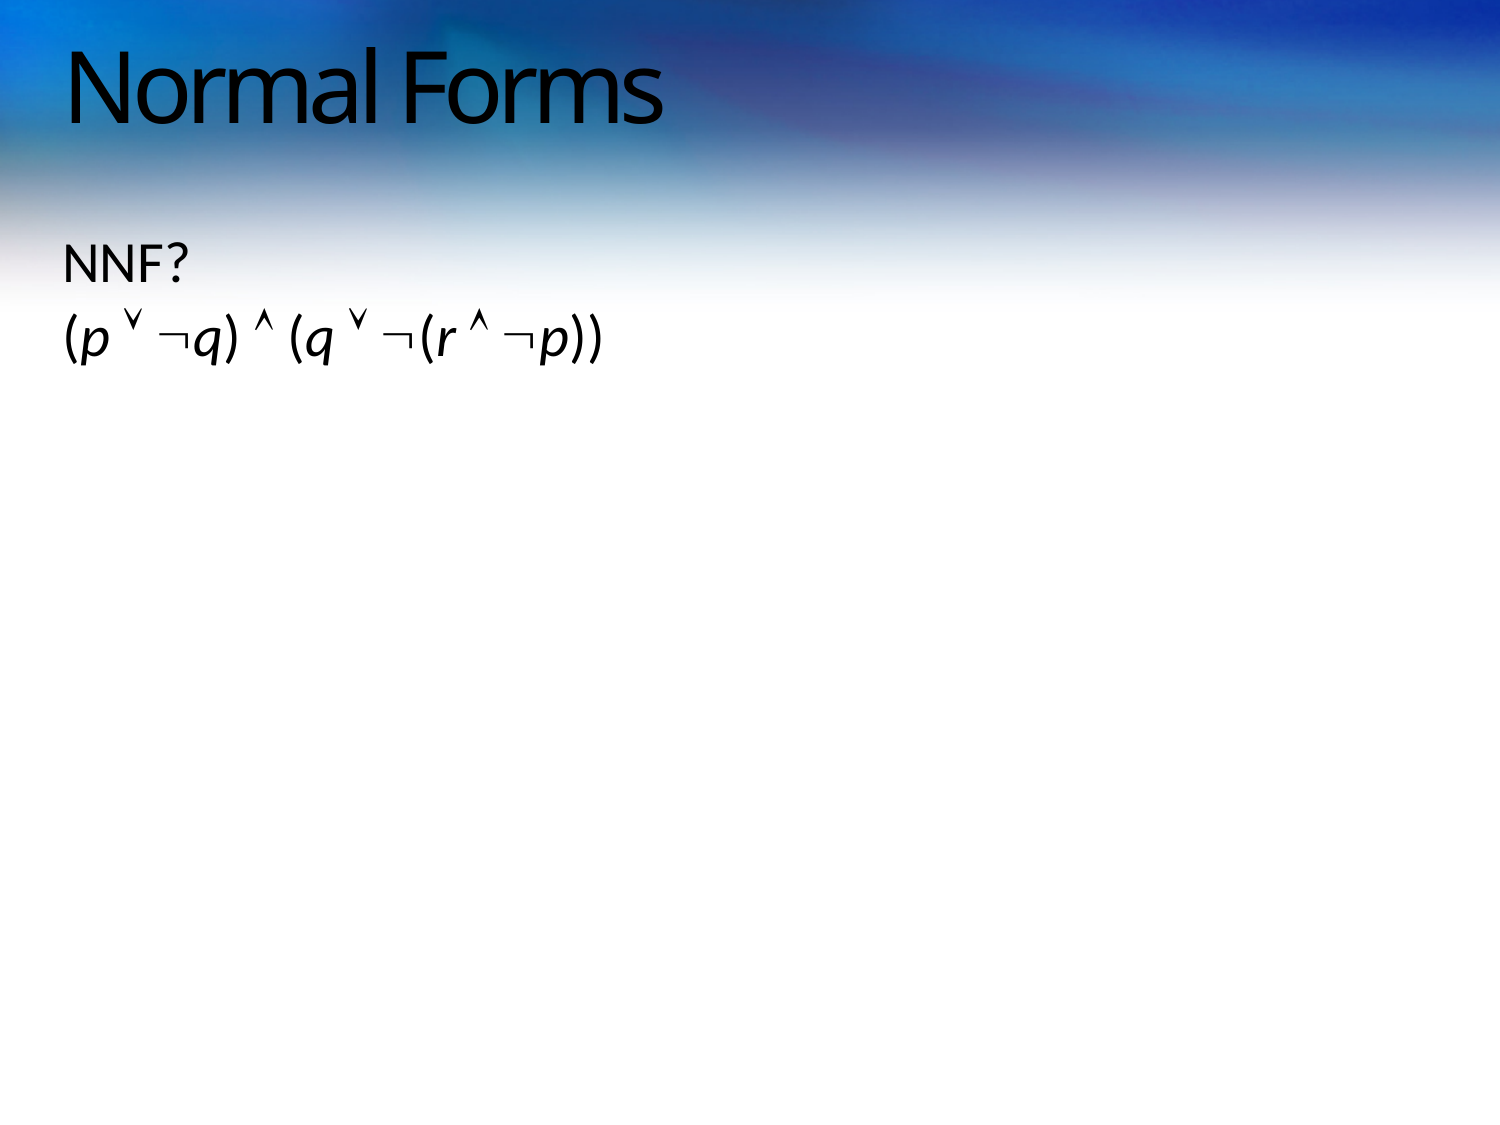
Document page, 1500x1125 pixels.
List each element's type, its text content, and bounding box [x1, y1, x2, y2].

list NNF? (p  q)  (q  (r  p)) [62, 231, 1438, 374]
picture [0, 0, 1500, 1125]
title Normal Forms [62, 37, 1438, 148]
